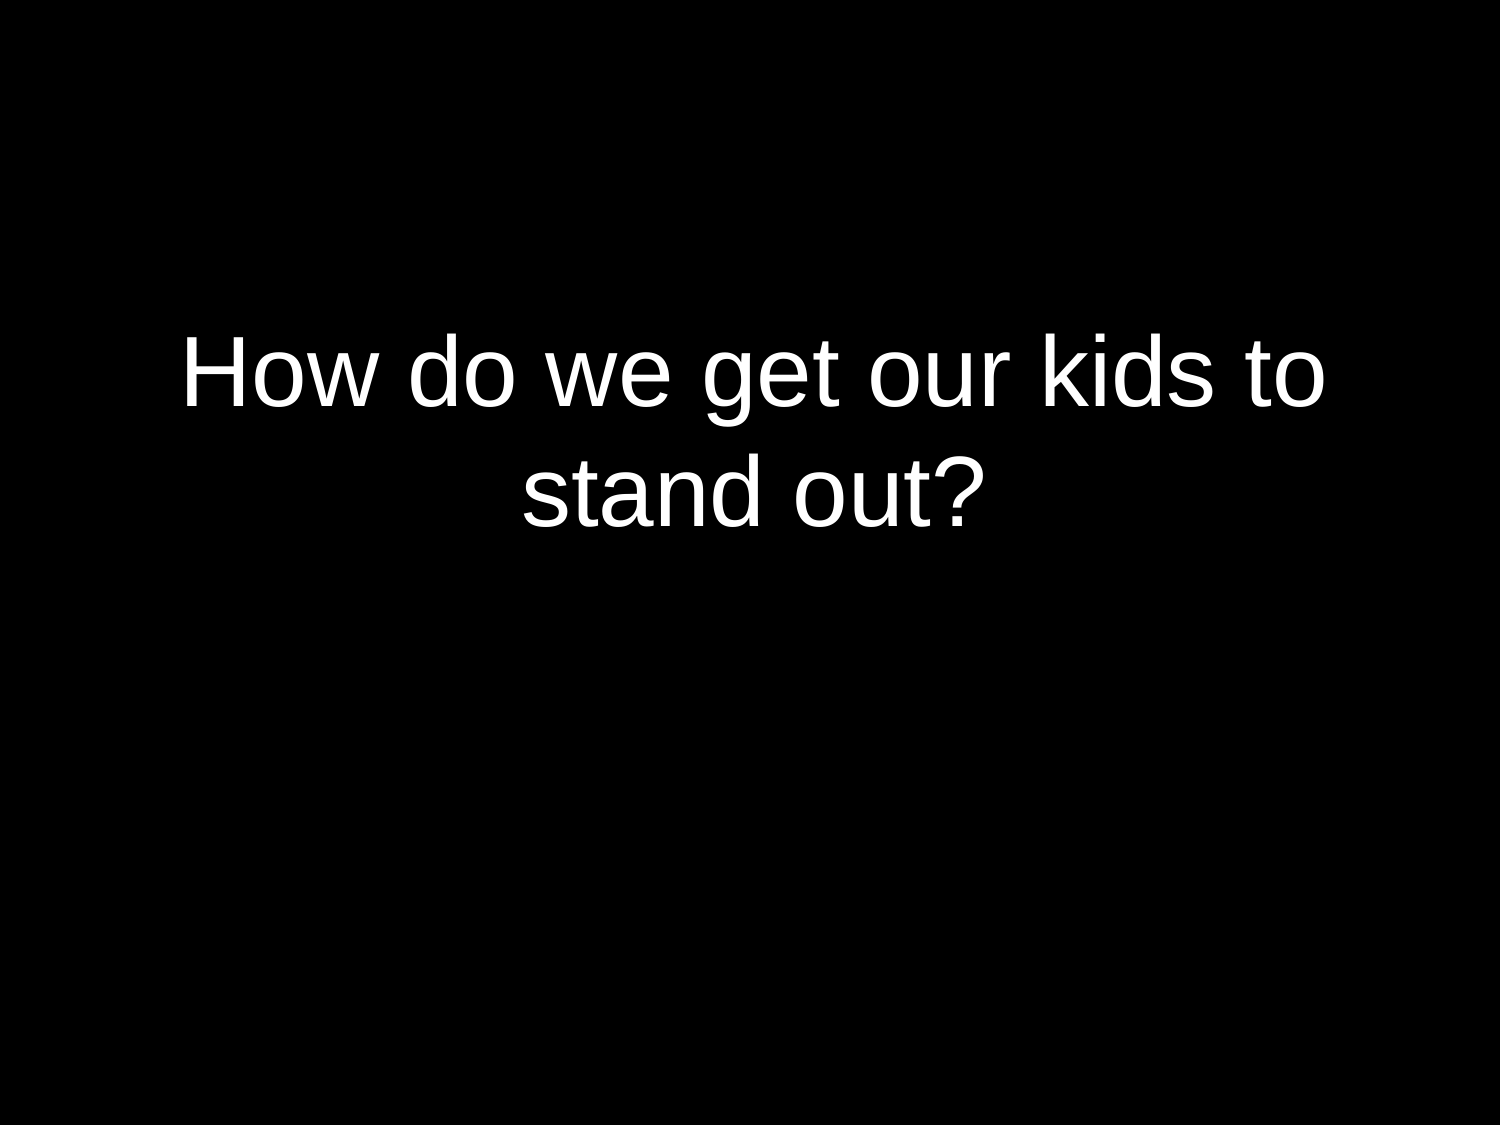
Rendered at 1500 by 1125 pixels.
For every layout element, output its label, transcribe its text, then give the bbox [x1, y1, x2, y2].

text_box How do we get our kids to stand out? [78, 211, 1430, 742]
